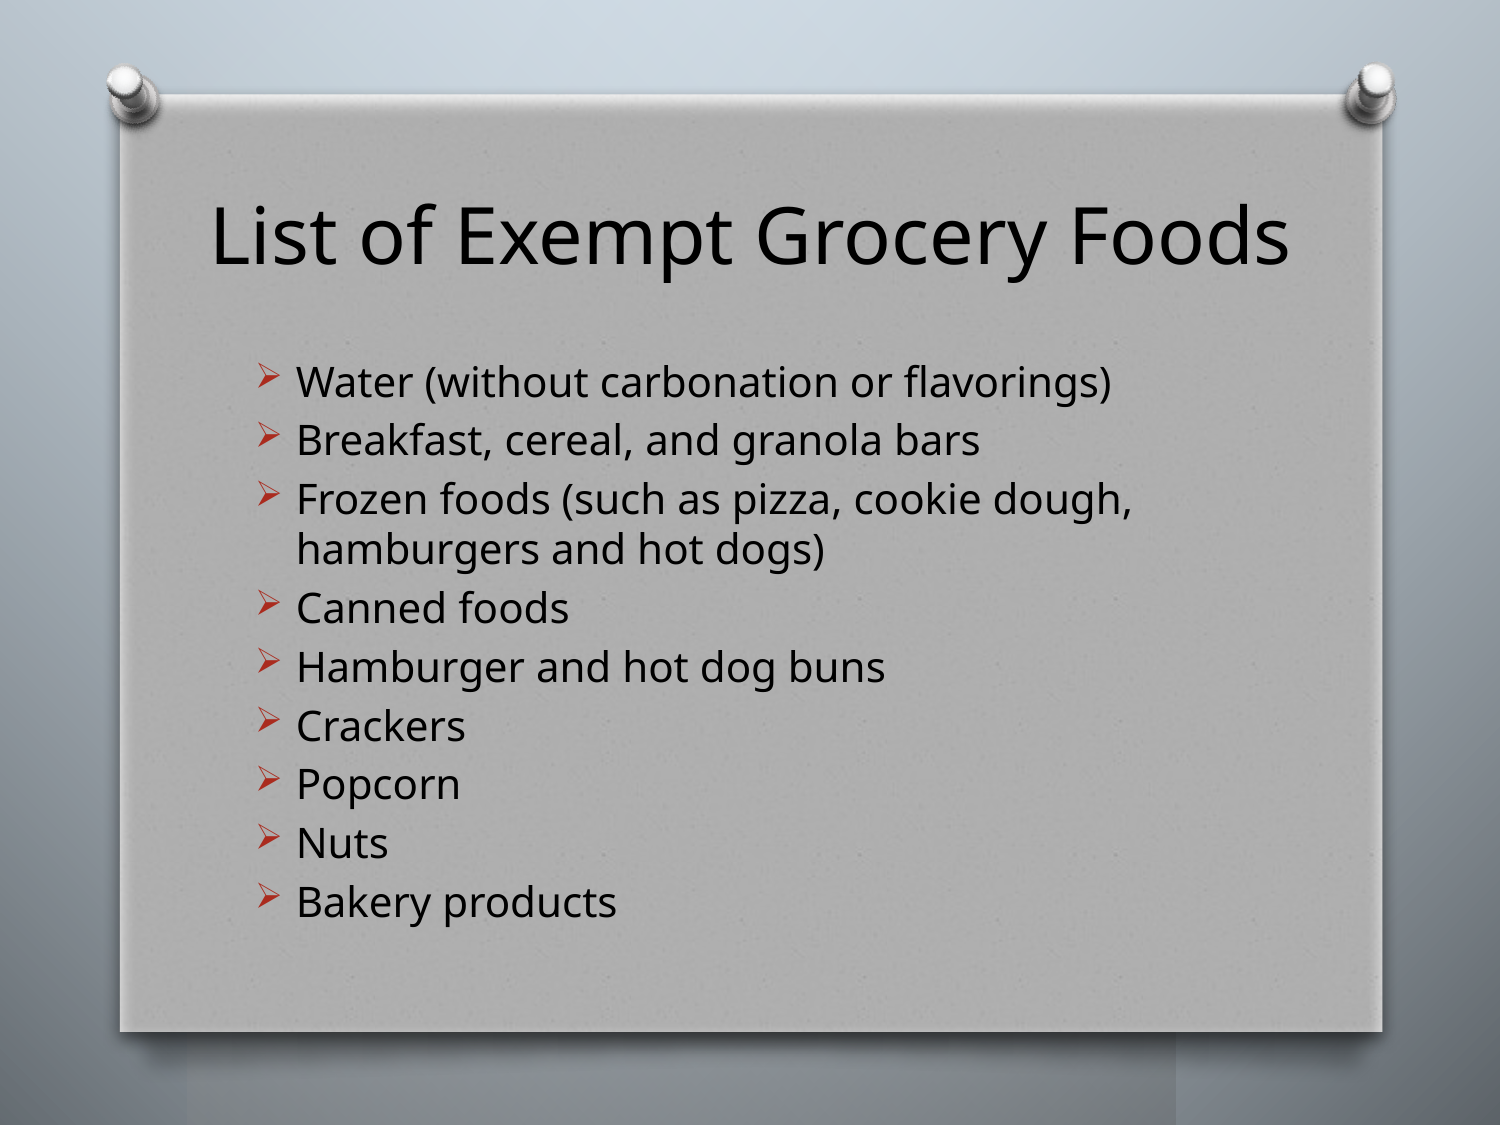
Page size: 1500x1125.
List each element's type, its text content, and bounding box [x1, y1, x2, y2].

title List of Exempt Grocery Foods [179, 134, 1323, 332]
picture [1317, 35, 1439, 156]
picture [75, 29, 198, 153]
list Water (without carbonation or flavorings) Breakfast, cereal, and granola bars Frozen foods (such as pizza, cookie dough, hamburgers and hot dogs) Canned foods Hamburger and hot dog buns Crackers Popcorn Nuts Bakery products [240, 347, 1300, 939]
